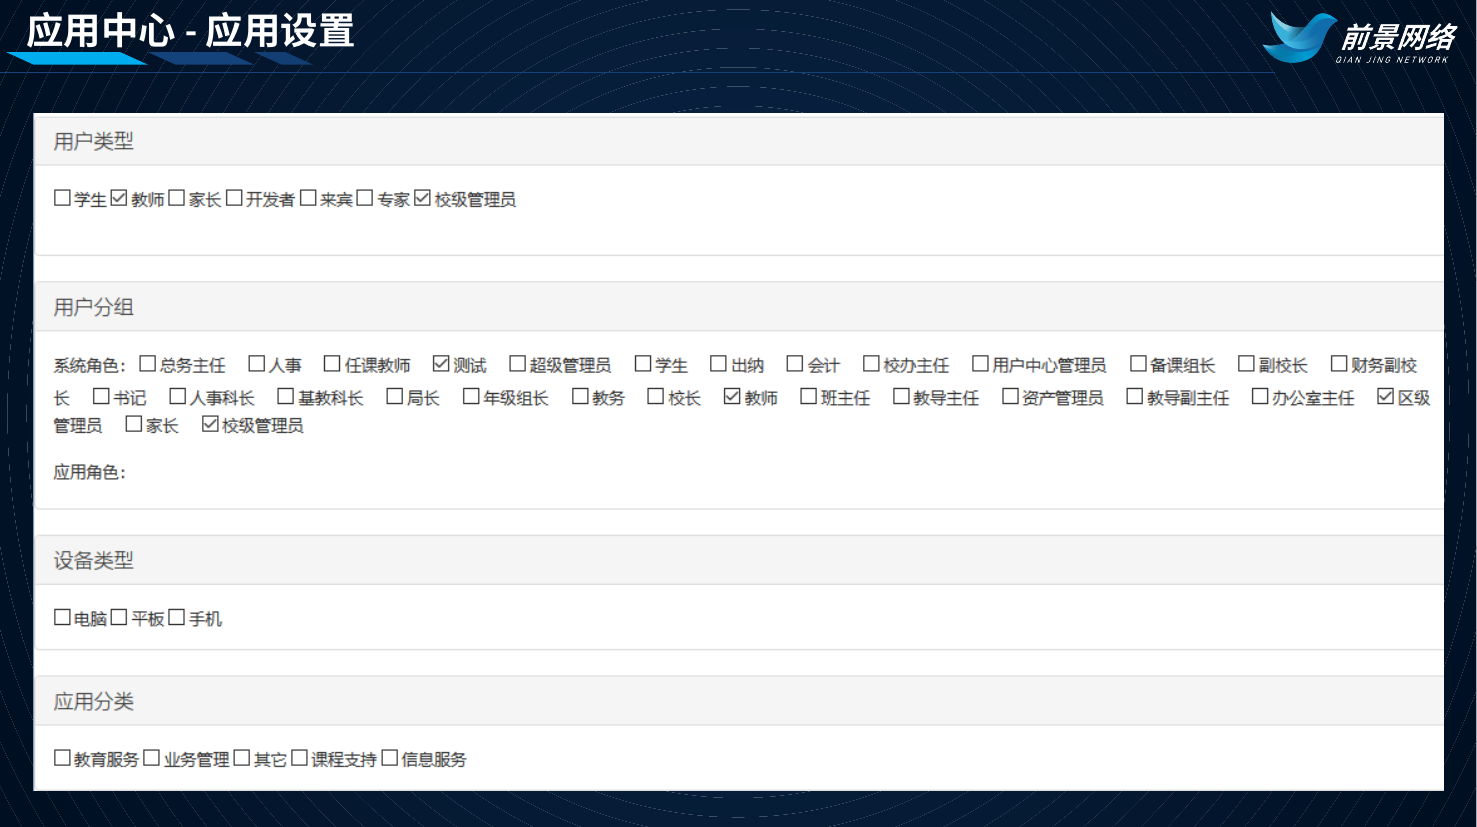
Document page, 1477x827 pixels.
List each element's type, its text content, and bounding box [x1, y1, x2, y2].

picture [1262, 10, 1458, 63]
picture [33, 113, 1444, 791]
title 应用中心-应用设置 [15, 4, 509, 61]
